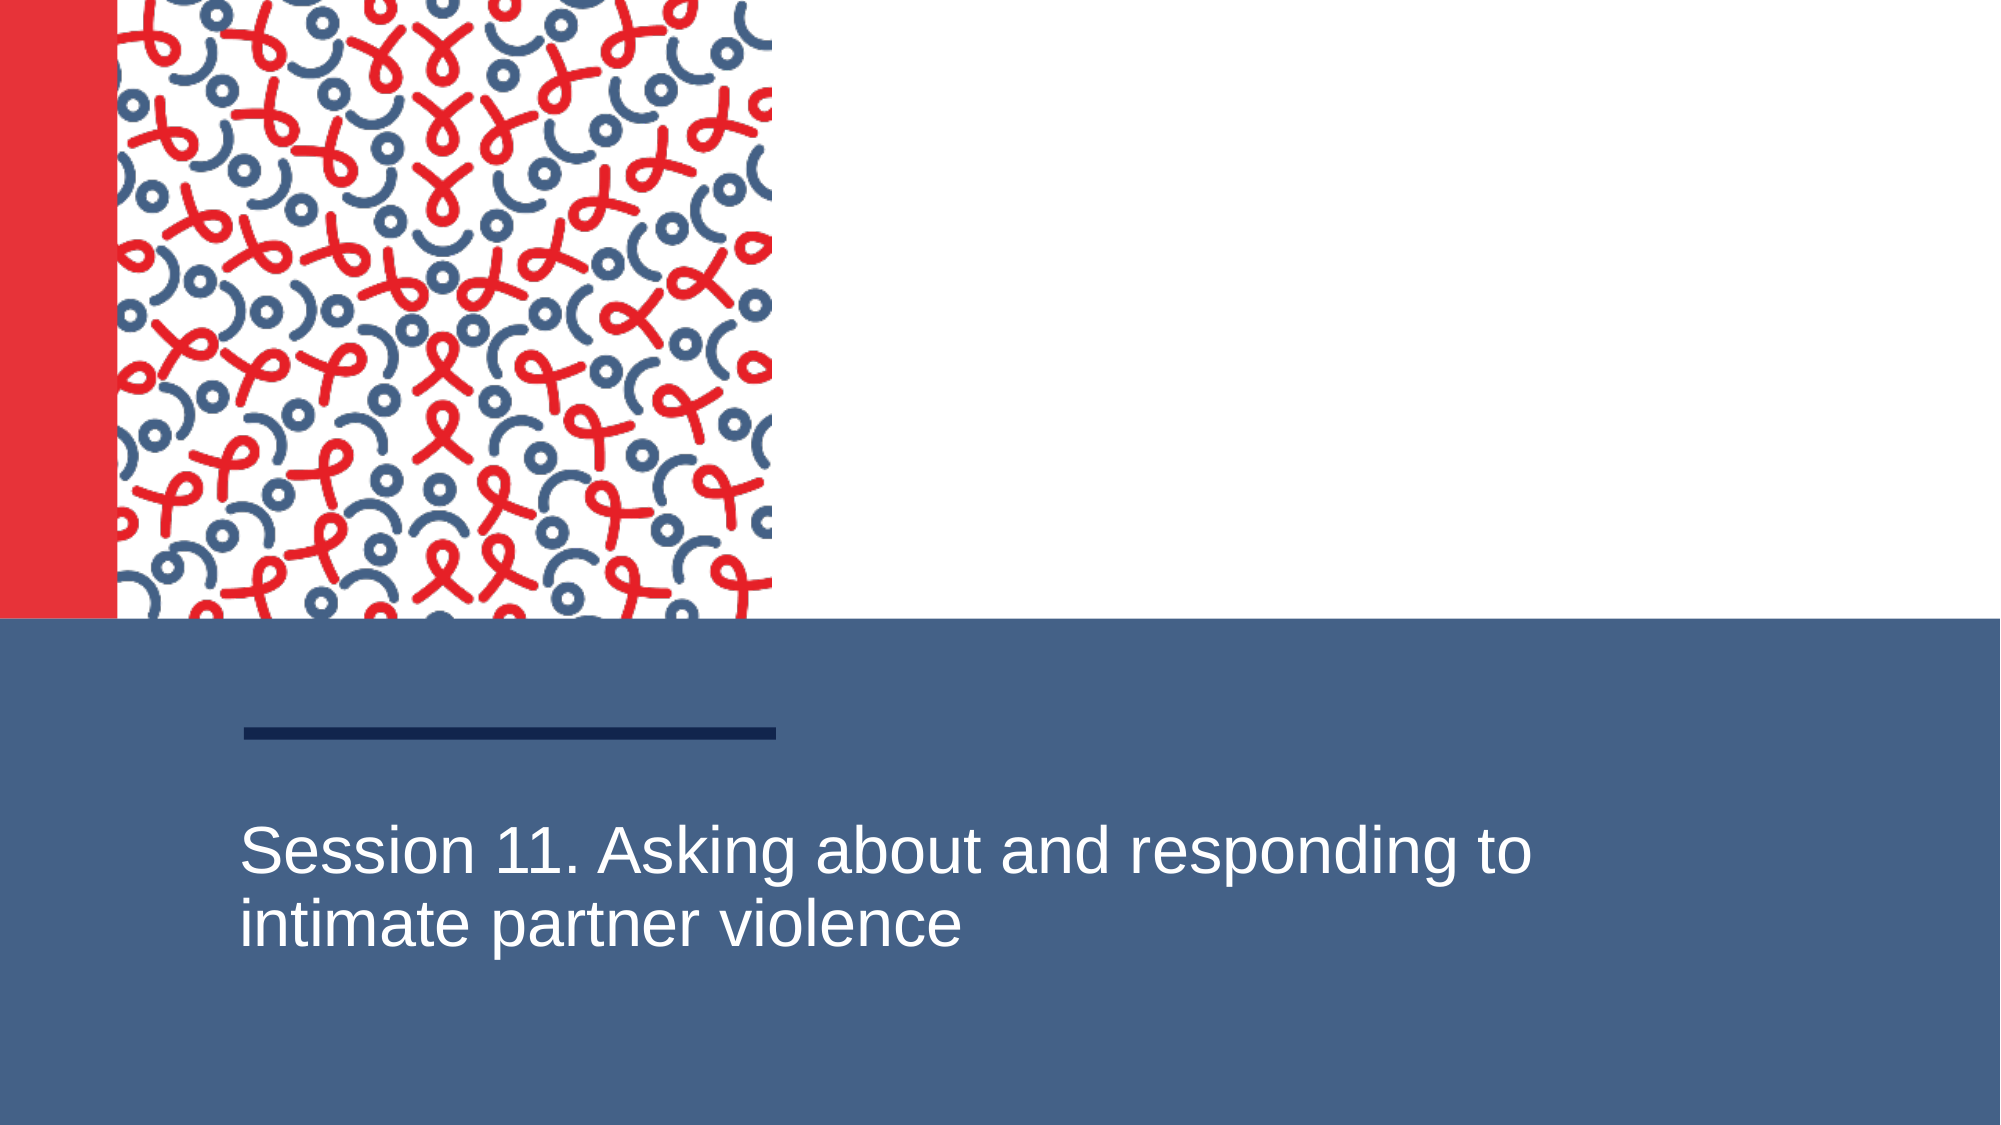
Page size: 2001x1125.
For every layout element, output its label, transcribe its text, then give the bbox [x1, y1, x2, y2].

title Session 11. Asking about and responding to intimate partner violence [224, 779, 1693, 997]
picture [118, 0, 2000, 619]
